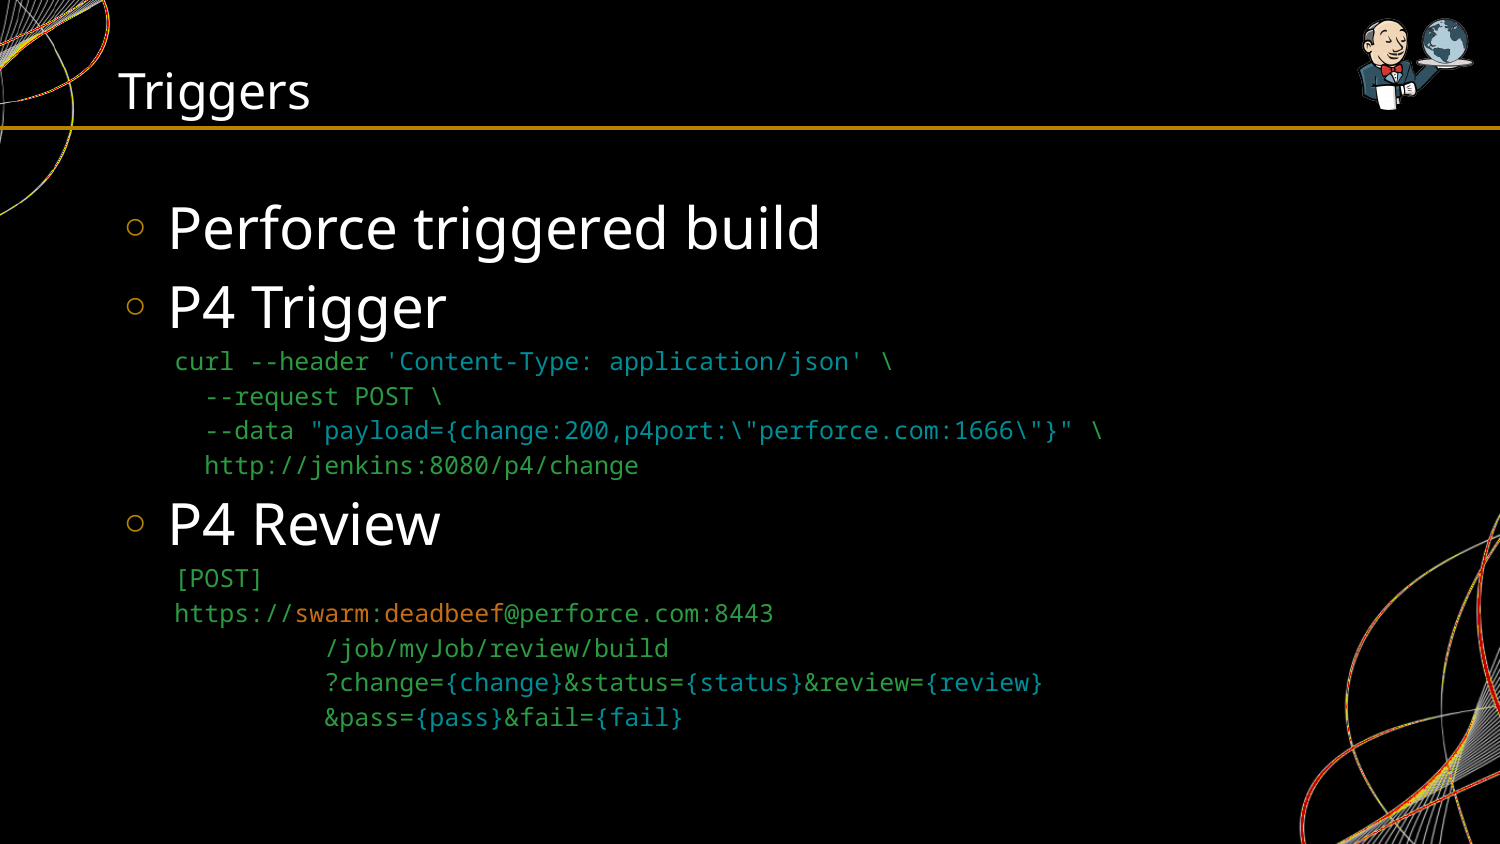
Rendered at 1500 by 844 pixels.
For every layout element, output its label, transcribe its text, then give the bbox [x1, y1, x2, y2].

list Perforce triggered build P4 Trigger curl --header 'Content-Type: application/json' \ --request POST \ --data "payload={change:200,p4port:\"perforce.com:1666\"}" \ http://jenkins:8080/p4/change P4 Review [POST] https://swarm:deadbeef@perforce.com:8443 /job/myJob/review/build ?change={change}&status={status}&review={review} &pass={pass}&fail={fail} [103, 192, 1397, 759]
title Triggers [103, 0, 1397, 128]
